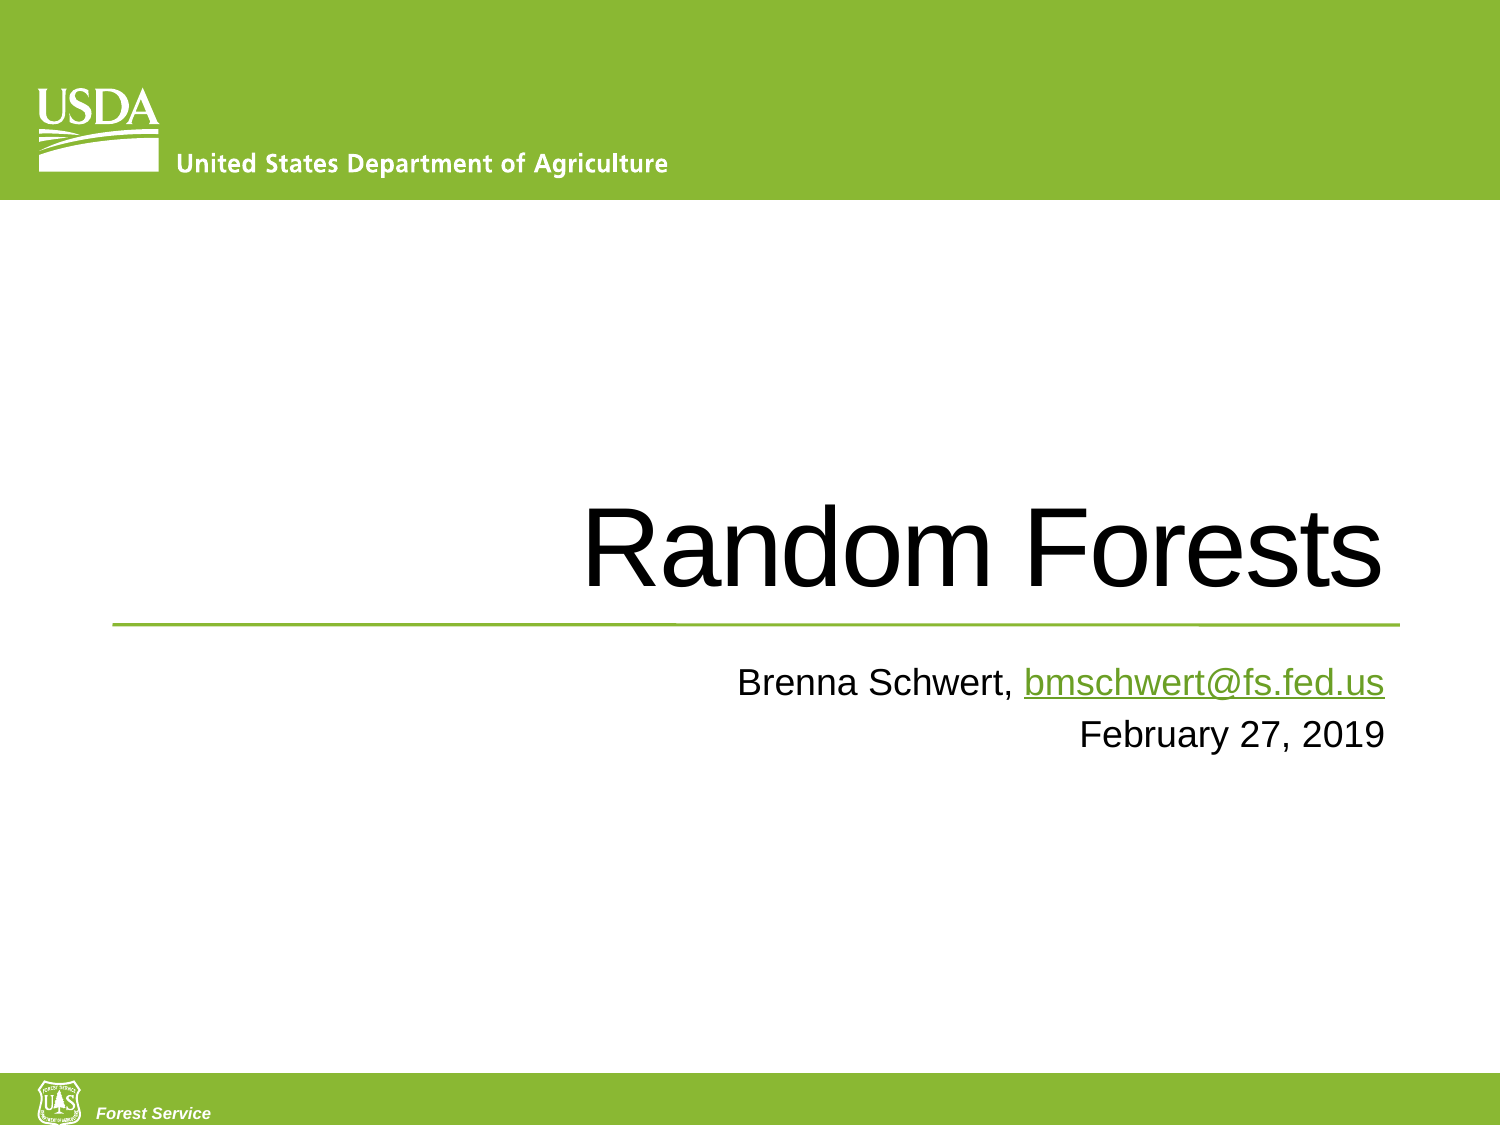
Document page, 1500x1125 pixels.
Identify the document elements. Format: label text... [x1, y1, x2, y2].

subtitle Brenna Schwert, bmschwert@fs.fed.us February 27, 2019 [112, 650, 1400, 938]
title Random Forests [112, 299, 1400, 617]
